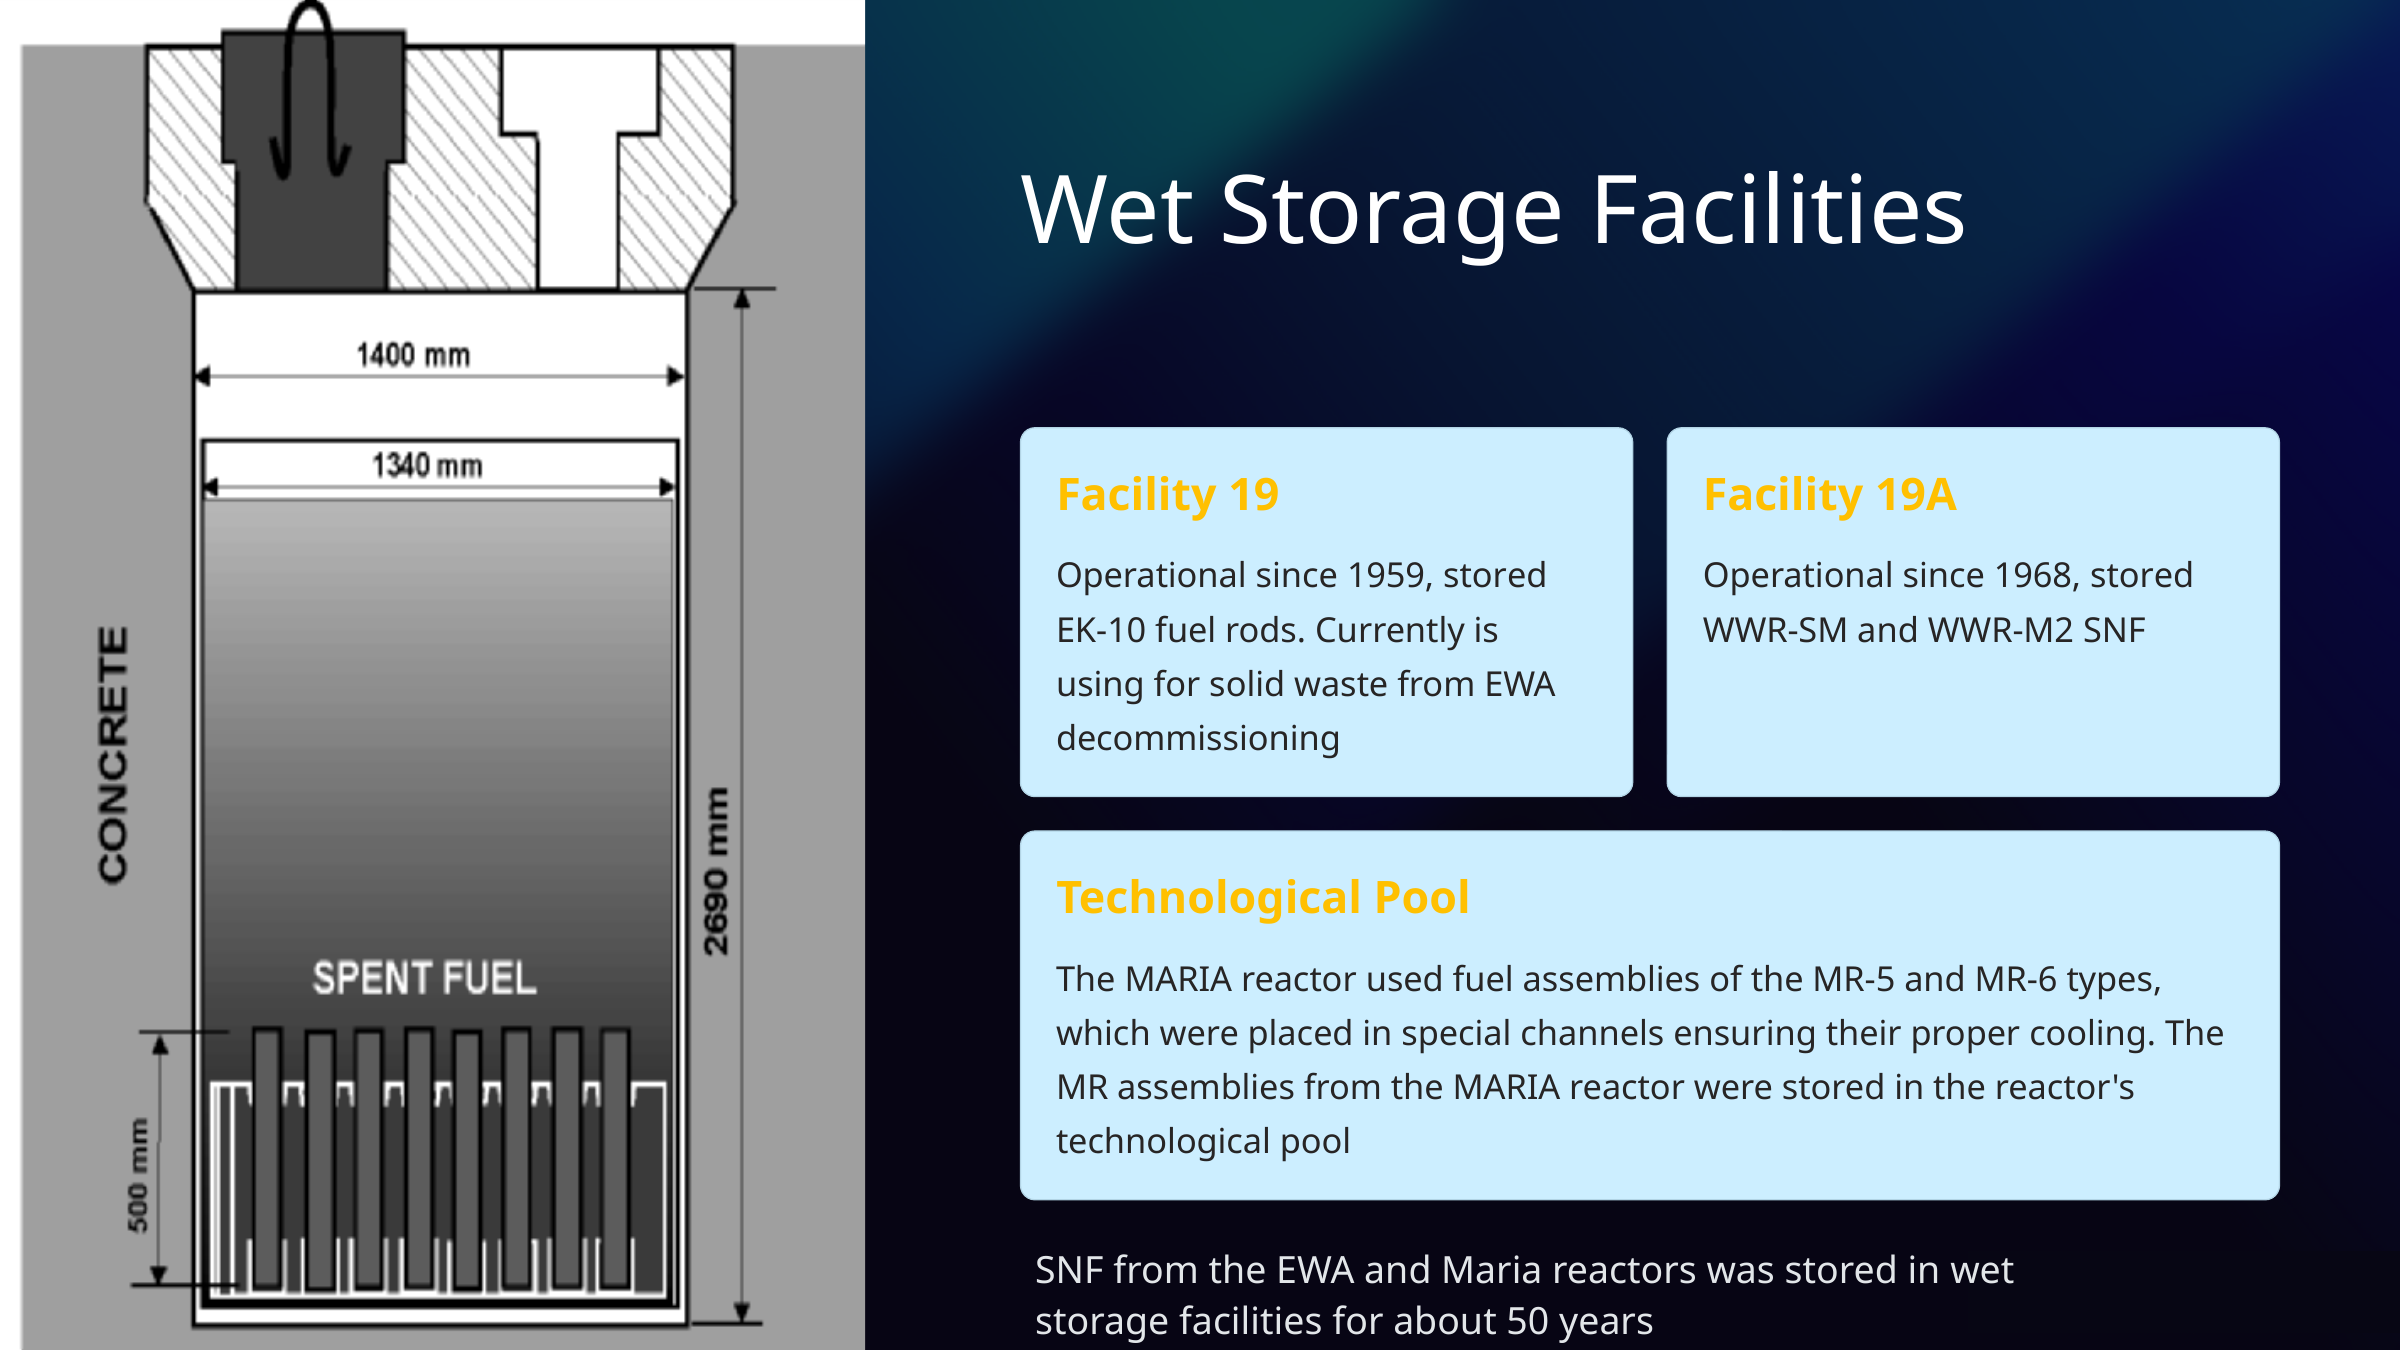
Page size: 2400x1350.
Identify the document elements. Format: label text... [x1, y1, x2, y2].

text_box Facility 19A [1702, 463, 2155, 520]
text_box Facility 19 [1056, 463, 1509, 520]
picture [1968, 1251, 2400, 1333]
text_box [1020, 427, 1633, 797]
text_box Operational since 1959, stored EK-10 fuel rods. Currently is using for solid waste from EWA decommissioning [1056, 540, 1598, 761]
text_box SNF from the EWA and Maria reactors was stored in wet storage facilities for about 50 years [1020, 1232, 2400, 1350]
text_box Wet Storage Facilities [1020, 150, 2280, 377]
text_box The MARIA reactor used fuel assemblies of the MR-5 and MR-6 types, which were placed in special channels ensuring their proper cooling. The MR assemblies from the MARIA reactor were stored in the reactor's technological pool [1056, 943, 2244, 1165]
text_box Operational since 1968, stored WWR-SM and WWR-M2 SNF [1702, 540, 2244, 761]
text_box [1667, 427, 2280, 797]
text_box Technological Pool [1056, 866, 1509, 924]
text_box [1020, 830, 2280, 1200]
picture [0, 0, 866, 1350]
